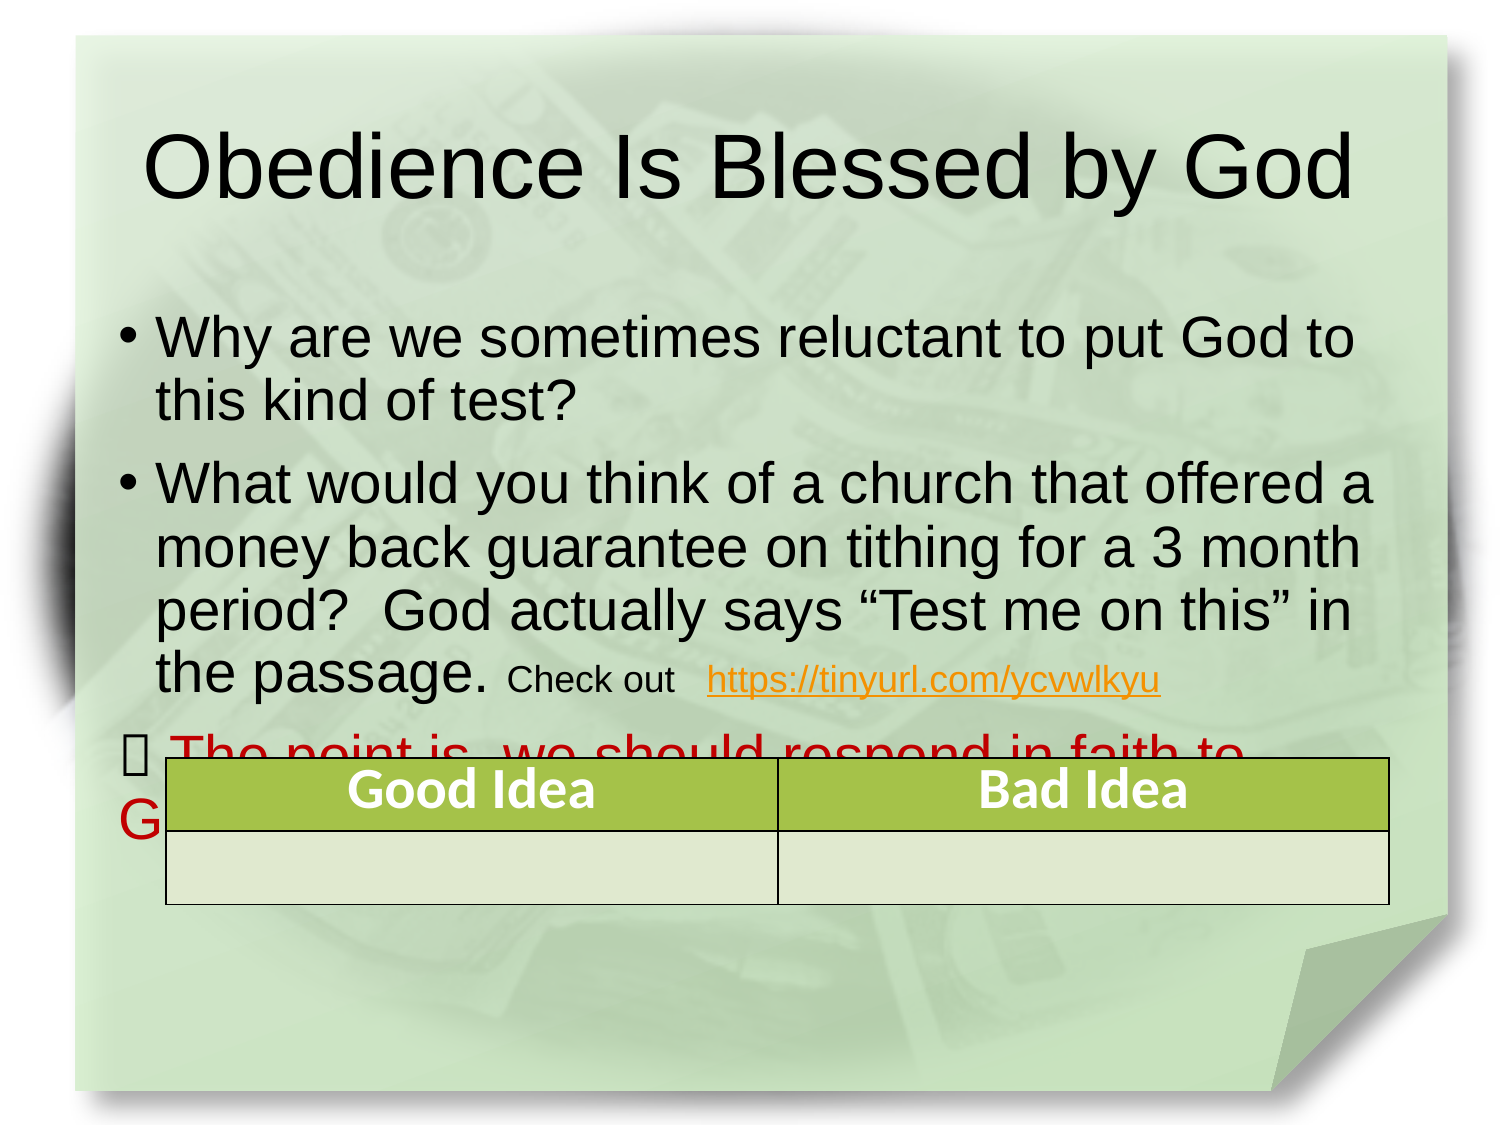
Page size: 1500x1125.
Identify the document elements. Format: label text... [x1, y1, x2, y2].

title Obedience Is Blessed by God [103, 59, 1397, 278]
table_cell [167, 832, 777, 904]
table_header Good Idea [167, 759, 777, 830]
list Why are we sometimes reluctant to put God to this kind of test? What would you think of a church that offered a money back guarantee on tithing for a 3 month period? God actually says “Test me on this” in the passage. Check out https://tinyurl.com/ycvwlkyu  The point is, we should respond in faith to God’s goodness through a tithe of our incomes. [103, 299, 1397, 1014]
table_header Bad Idea [779, 759, 1388, 830]
picture [0, 0, 1500, 1125]
table_cell [779, 832, 1388, 904]
